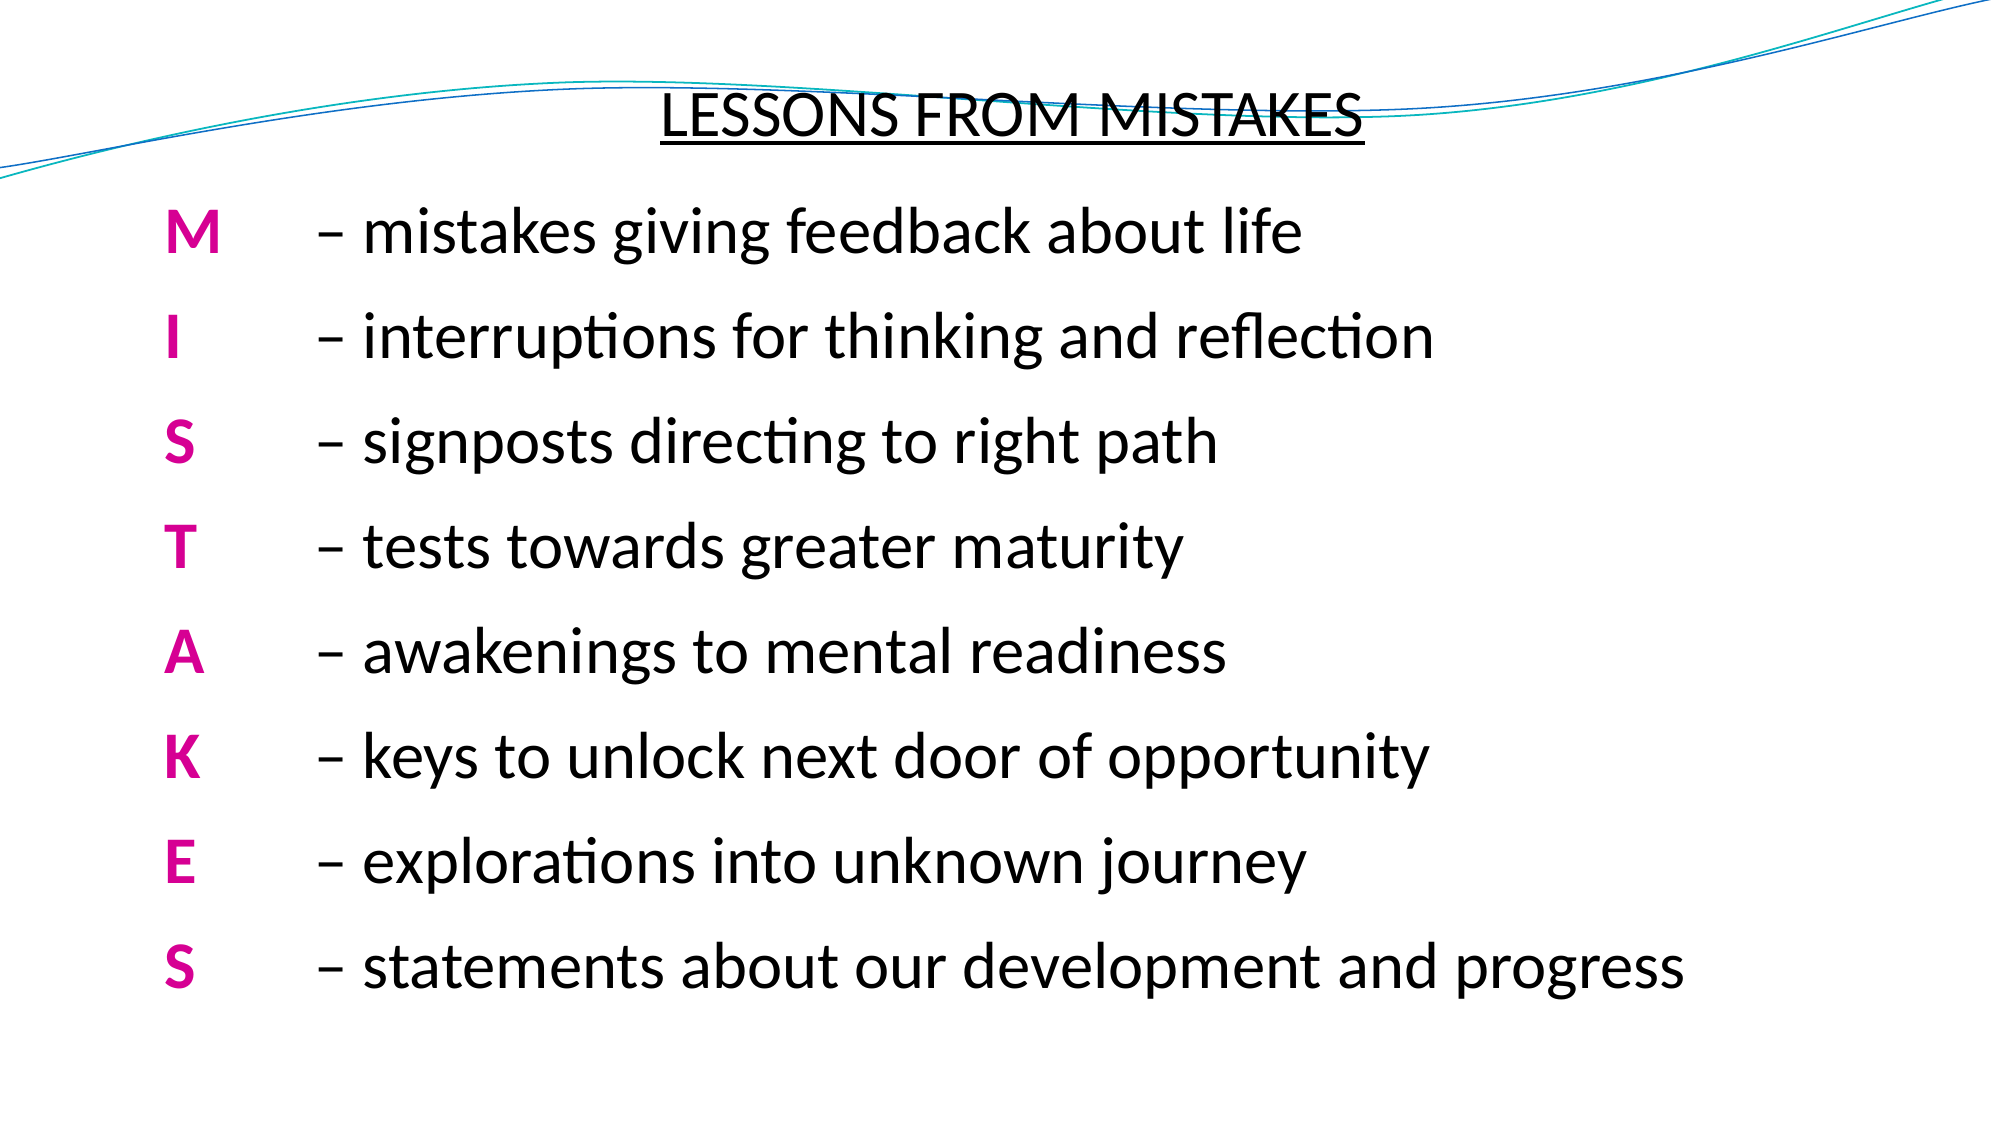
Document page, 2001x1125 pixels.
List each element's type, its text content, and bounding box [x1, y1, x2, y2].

list LESSONS FROM MISTAKES M – mistakes giving feedback about life I – interruptions for thinking and reflection S – signposts directing to right path T – tests towards greater maturity A – awakenings to mental readiness K – keys to unlock next door of opportunity E – explorations into unknown journey S – statements about our development and progress [150, 62, 1875, 1106]
